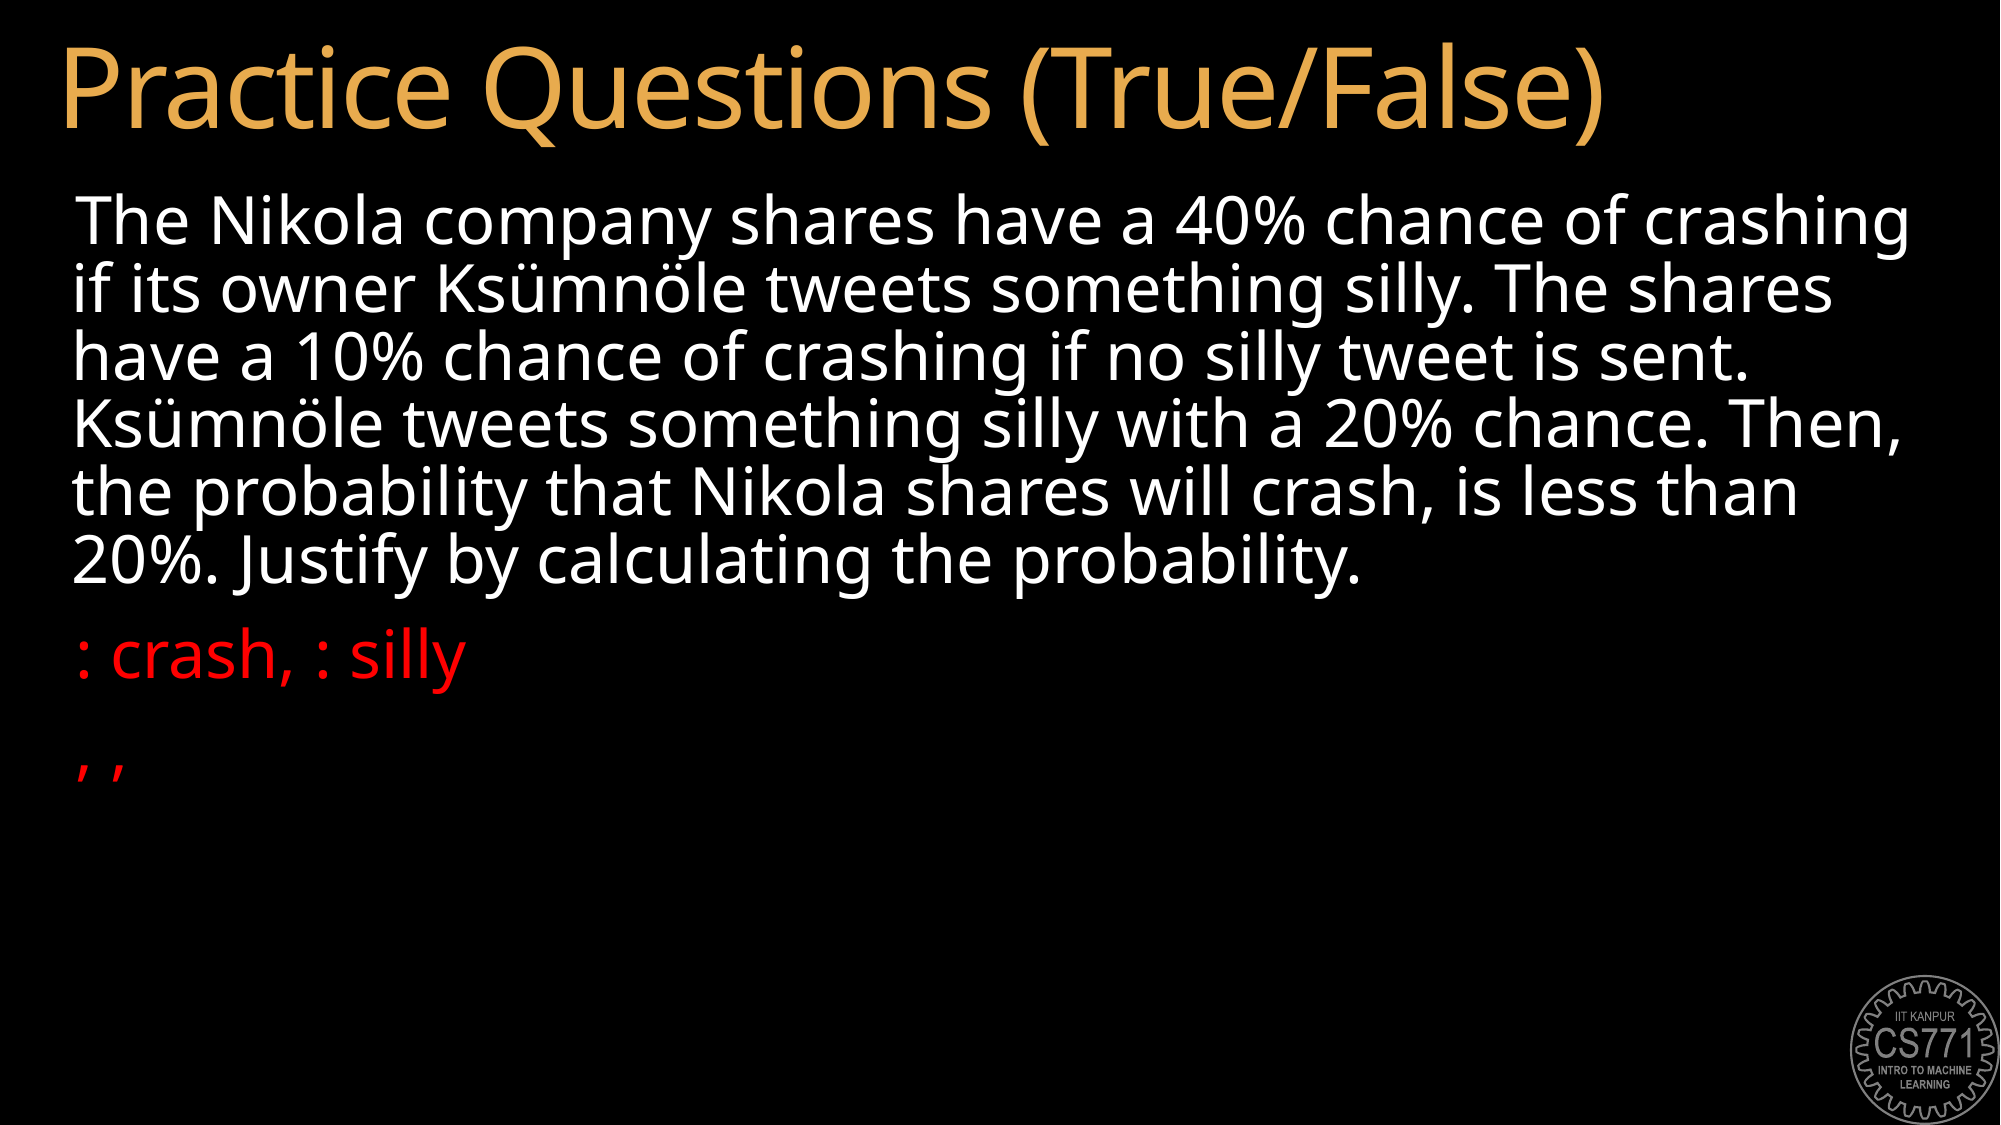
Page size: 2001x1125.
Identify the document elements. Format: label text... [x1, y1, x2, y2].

title Practice Questions (True/False) [41, 5, 1945, 183]
